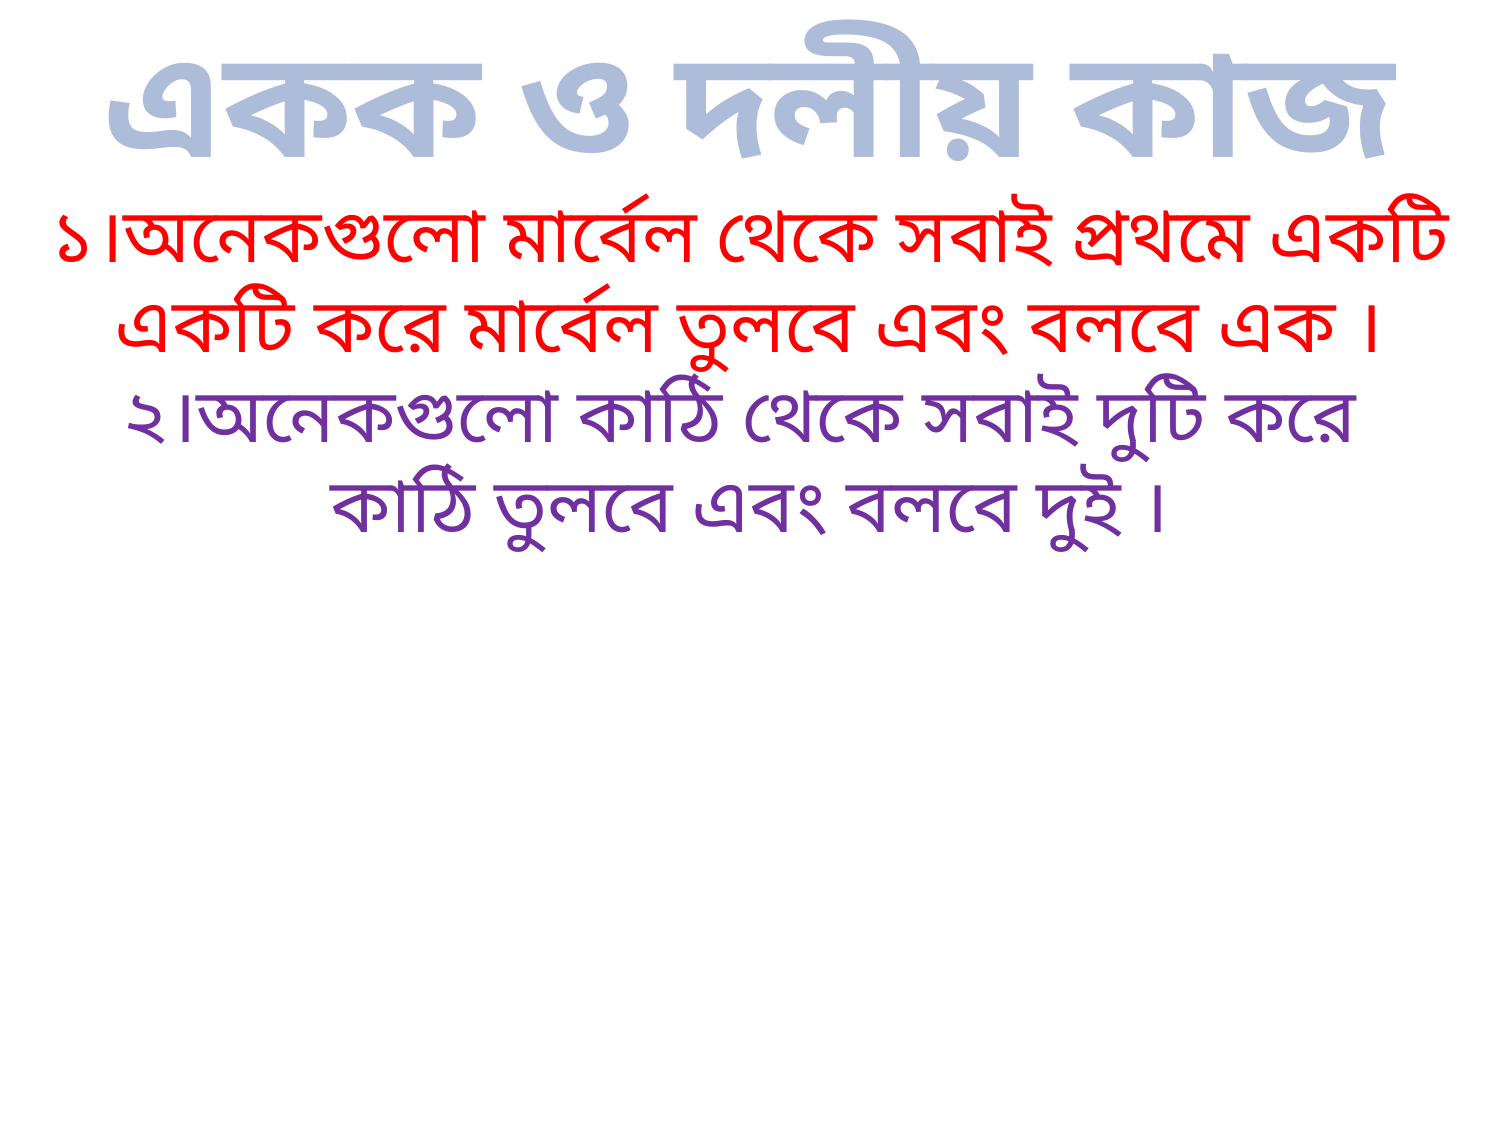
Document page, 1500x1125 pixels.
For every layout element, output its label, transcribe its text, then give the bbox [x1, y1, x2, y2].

text_box একক ও দলীয় কাজ ১।অনেকগুলো মার্বেল থেকে সবাই প্রথমে একটি একটি করে মার্বেল তুলবে এবং বলবে এক । ২।অনেকগুলো কাঠি থেকে সবাই দুটি করে কাঠি তুলবে এবং বলবে দুই । [0, 0, 1500, 555]
